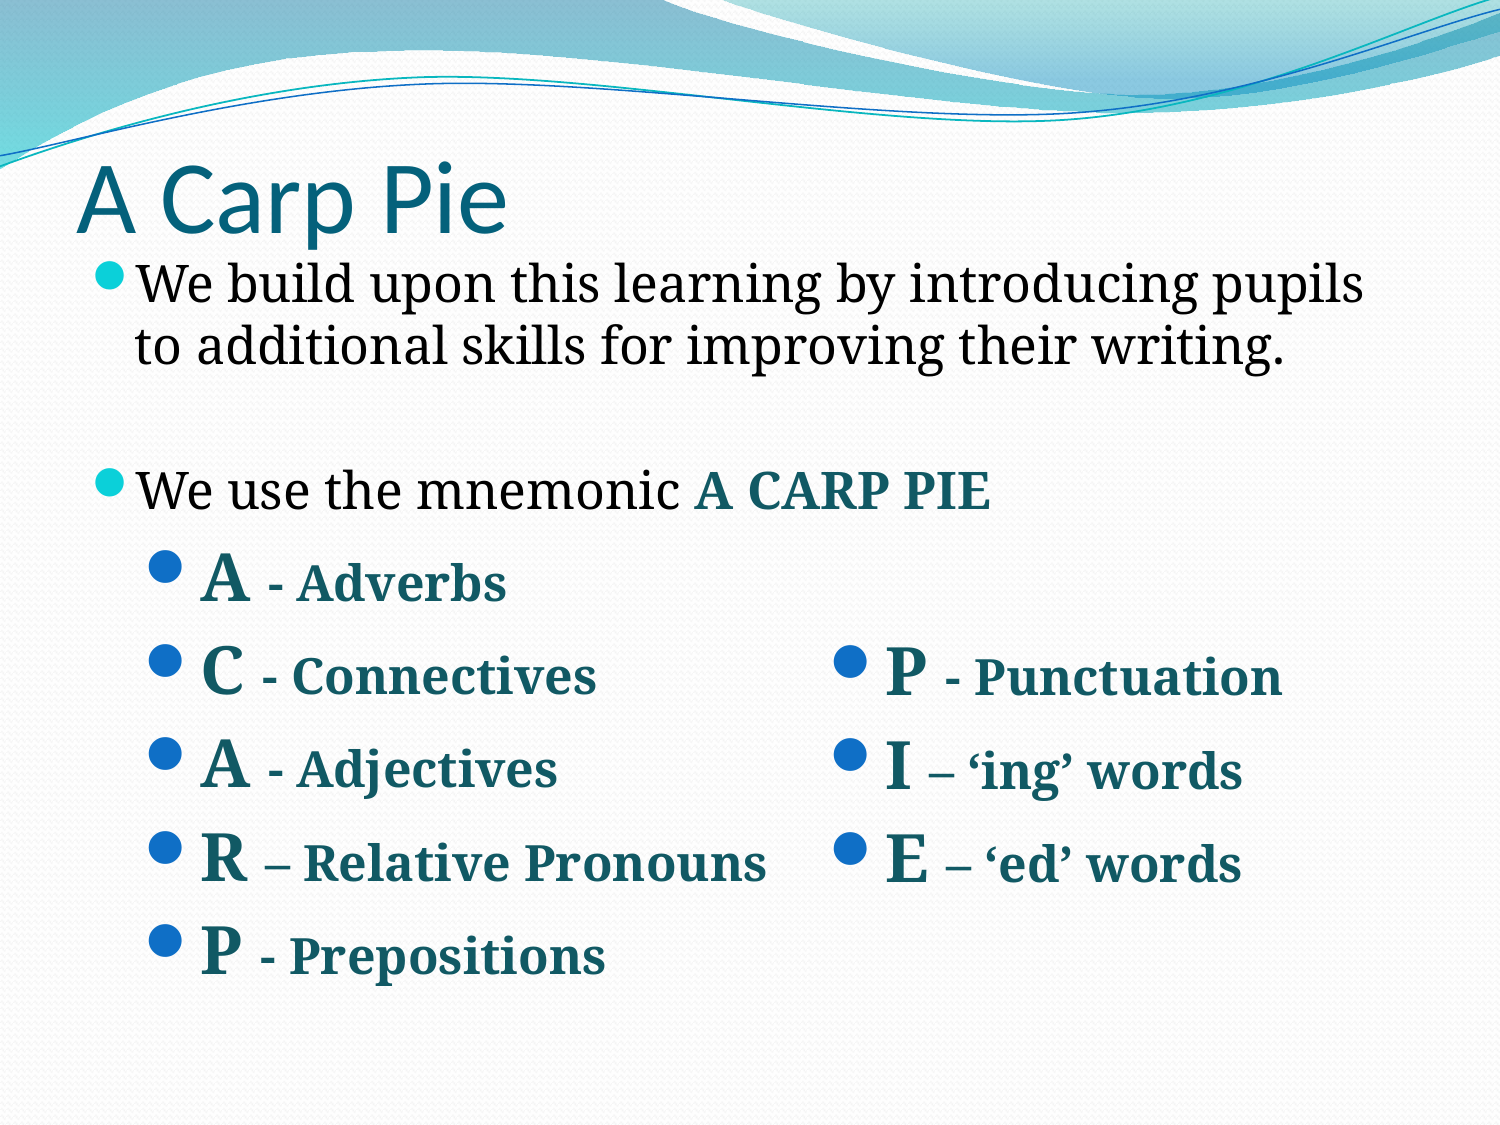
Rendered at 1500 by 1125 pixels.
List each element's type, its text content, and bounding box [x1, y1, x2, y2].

title A Carp Pie [76, 66, 1427, 254]
list We build upon this learning by introducing pupils to additional skills for improving their writing. We use the mnemonic A CARP PIE [76, 243, 1400, 535]
text_box A - Adverbs C - Connectives A - Adjectives R – Relative Pronouns P - Prepositions [64, 527, 786, 1067]
text_box P - Punctuation I – ‘ing’ words E – ‘ed’ words [786, 621, 1413, 1000]
